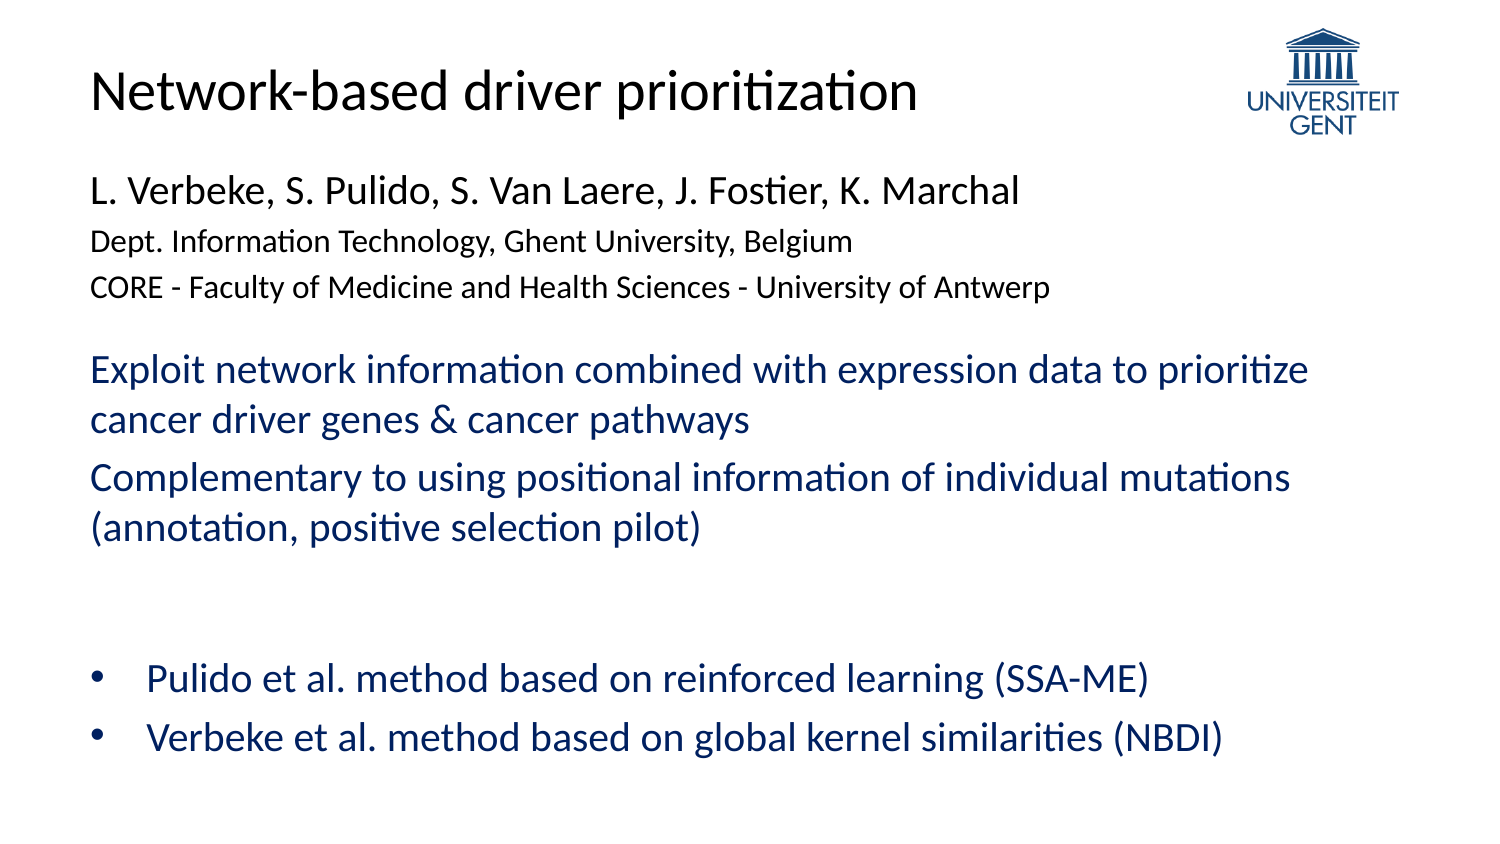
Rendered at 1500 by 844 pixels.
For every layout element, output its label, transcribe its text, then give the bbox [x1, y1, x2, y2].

text_box L. Verbeke, S. Pulido, S. Van Laere, J. Fostier, K. Marchal Dept. Information Technology, Ghent University, Belgium CORE - Faculty of Medicine and Health Sciences - University of Antwerp [74, 155, 1425, 315]
picture [1247, 27, 1399, 135]
title Network-based driver prioritization [75, 0, 1425, 138]
text_box Exploit network information combined with expression data to prioritize cancer driver genes & cancer pathways Complementary to using positional information of individual mutations (annotation, positive selection pilot) Pulido et al. method based on reinforced learning (SSA-ME) Verbeke et al. method based on global kernel similarities (NBDI) [74, 334, 1425, 779]
